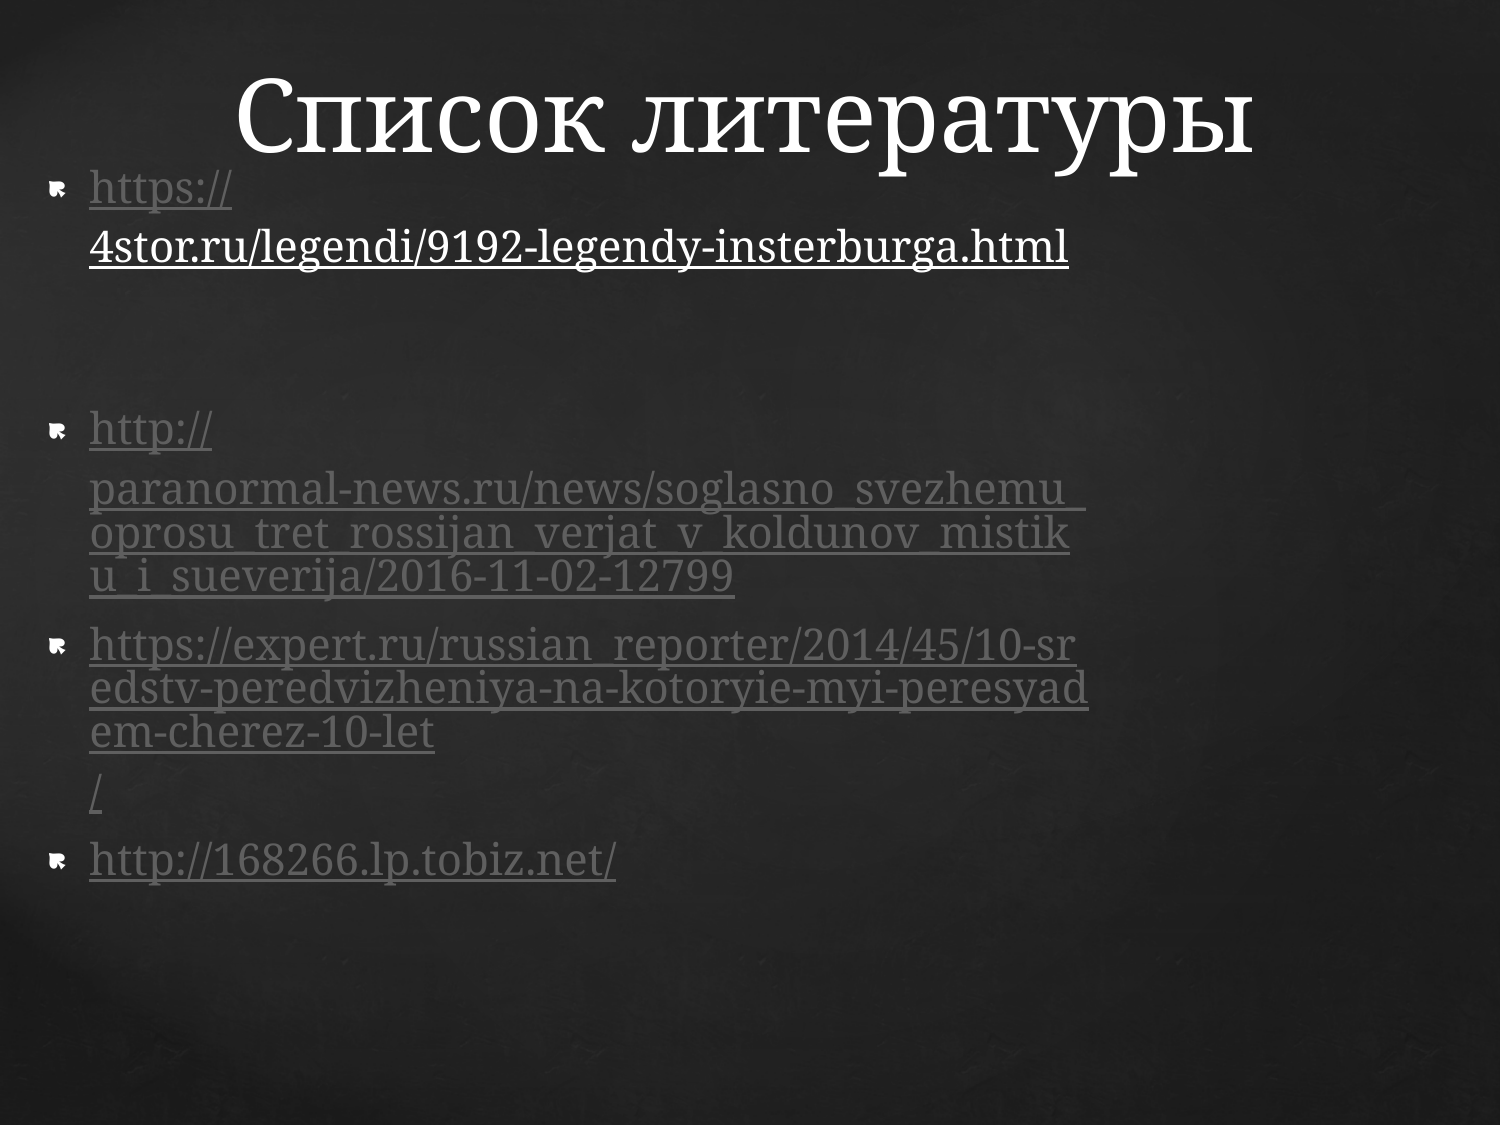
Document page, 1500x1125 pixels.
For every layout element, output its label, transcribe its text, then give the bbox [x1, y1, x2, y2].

title Список литературы [112, 30, 1350, 181]
list https://4stor.ru/legendi/9192-legendy-insterburga.html http://paranormal-news.ru/news/soglasno_svezhemu_oprosu_tret_rossijan_verjat_v_koldunov_mistiku_i_sueverija/2016-11-02-12799 https://expert.ru/russian_reporter/2014/45/10-sredstv-peredvizheniya-na-kotoryie-myi-peresyadem-cherez-10-let/ http://168266.lp.tobiz.net/ [29, 160, 1105, 1083]
